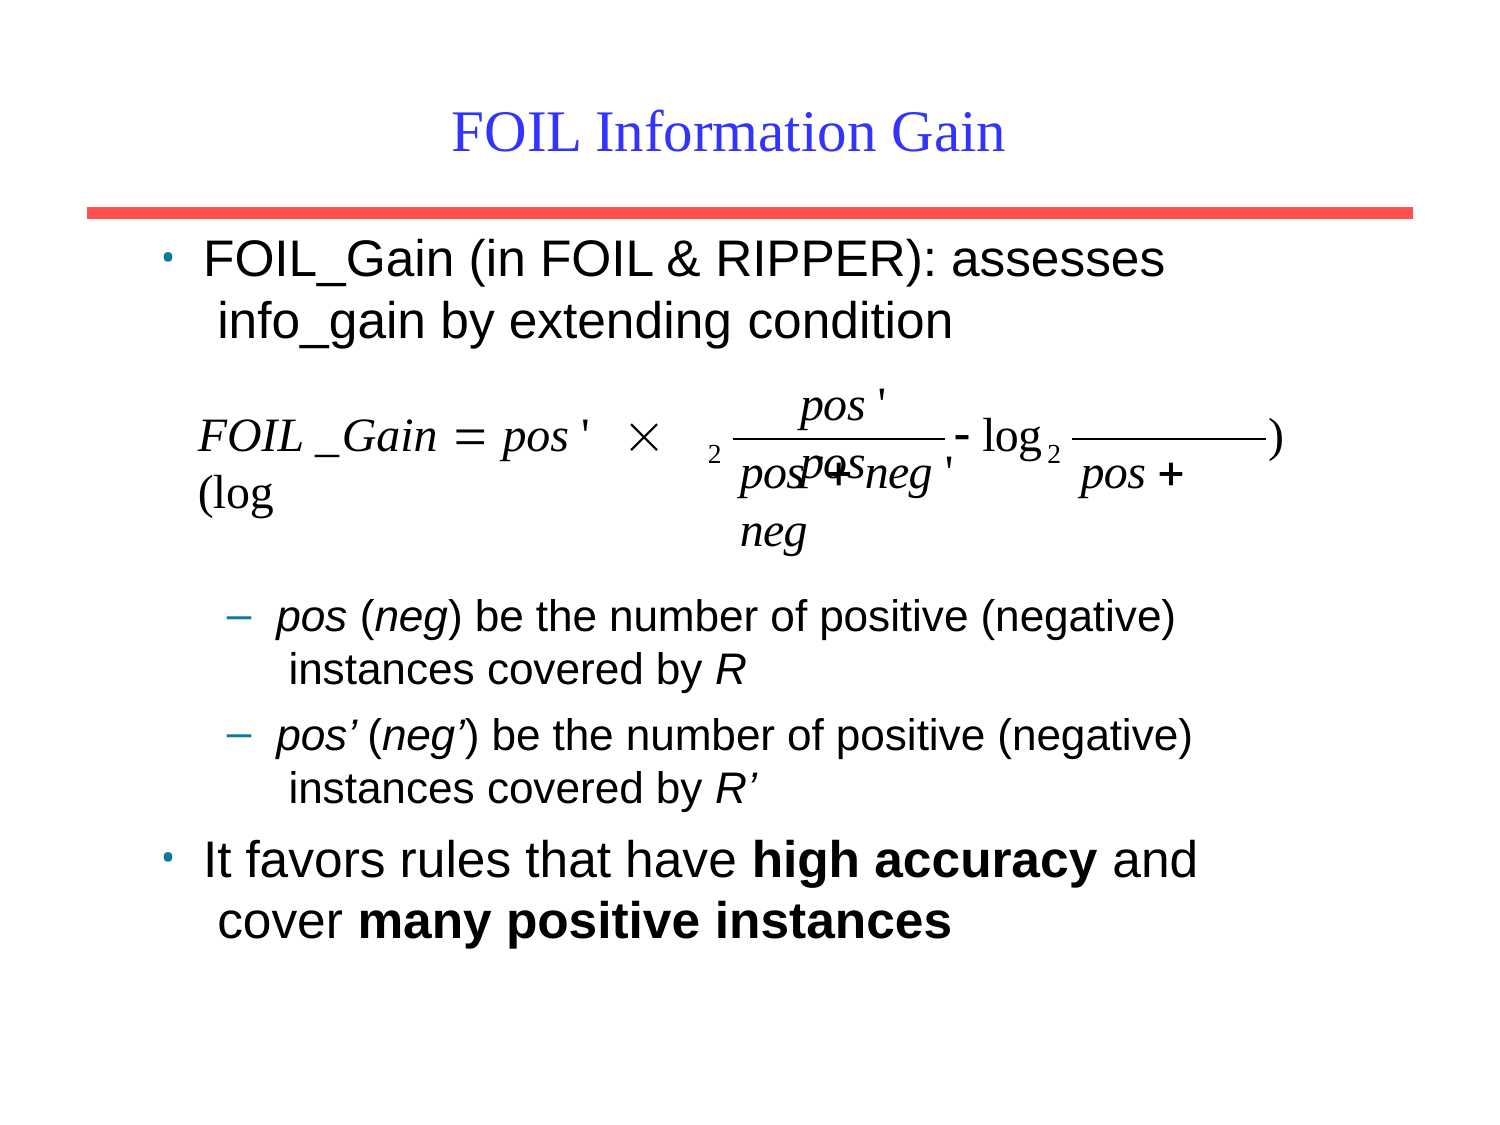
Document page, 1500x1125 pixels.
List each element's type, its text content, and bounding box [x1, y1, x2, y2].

text_box FOIL _Gain  pos '  (log where [158, 401, 709, 562]
text_box pos ' neg ' pos  neg [738, 438, 1260, 556]
text_box ) [1266, 401, 1287, 461]
text_box FOIL_Gain (in FOIL & RIPPER): assesses info_gain by extending condition [158, 223, 1172, 349]
text_box pos (neg) be the number of positive (negative) instances covered by R pos’ (neg’) be the number of positive (negative) instances covered by R’ It favors rules that have high accuracy and cover many positive instances [158, 585, 1202, 949]
text_box [88, 562, 1412, 1059]
text_box pos ' pos [798, 370, 1203, 438]
text_box 2 [709, 433, 724, 470]
title FOIL Information Gain [449, 90, 1036, 223]
text_box  log [952, 401, 1048, 438]
